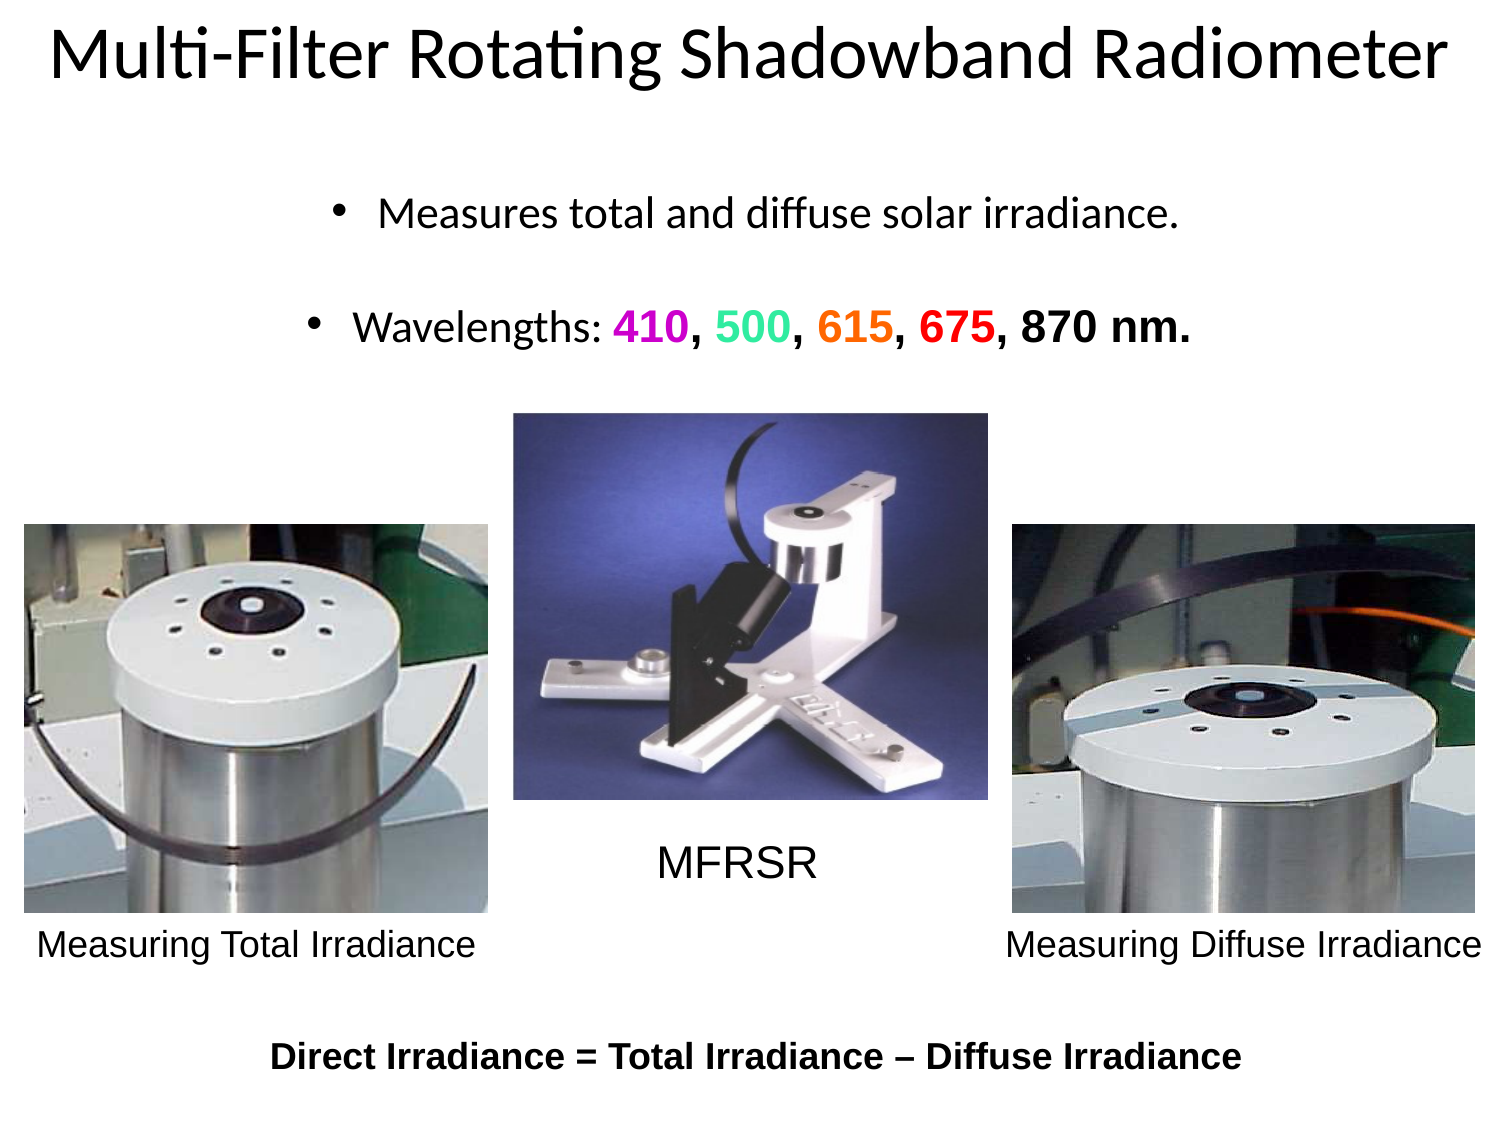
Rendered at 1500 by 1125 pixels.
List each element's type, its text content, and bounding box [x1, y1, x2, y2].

text_box Measuring Total Irradiance [0, 912, 513, 973]
picture [24, 524, 488, 913]
picture [512, 412, 988, 801]
title Multi-Filter Rotating Shadowband Radiometer [0, 37, 1500, 151]
text_box Measuring Diffuse Irradiance [987, 912, 1500, 973]
text_box Measures total and diffuse solar irradiance. Wavelengths: 410, 500, 615, 675, 870 nm. [37, 174, 1475, 360]
text_box Direct Irradiance = Total Irradiance – Diffuse Irradiance [124, 1024, 1388, 1085]
picture [1012, 524, 1476, 913]
text_box MFRSR [500, 825, 975, 895]
